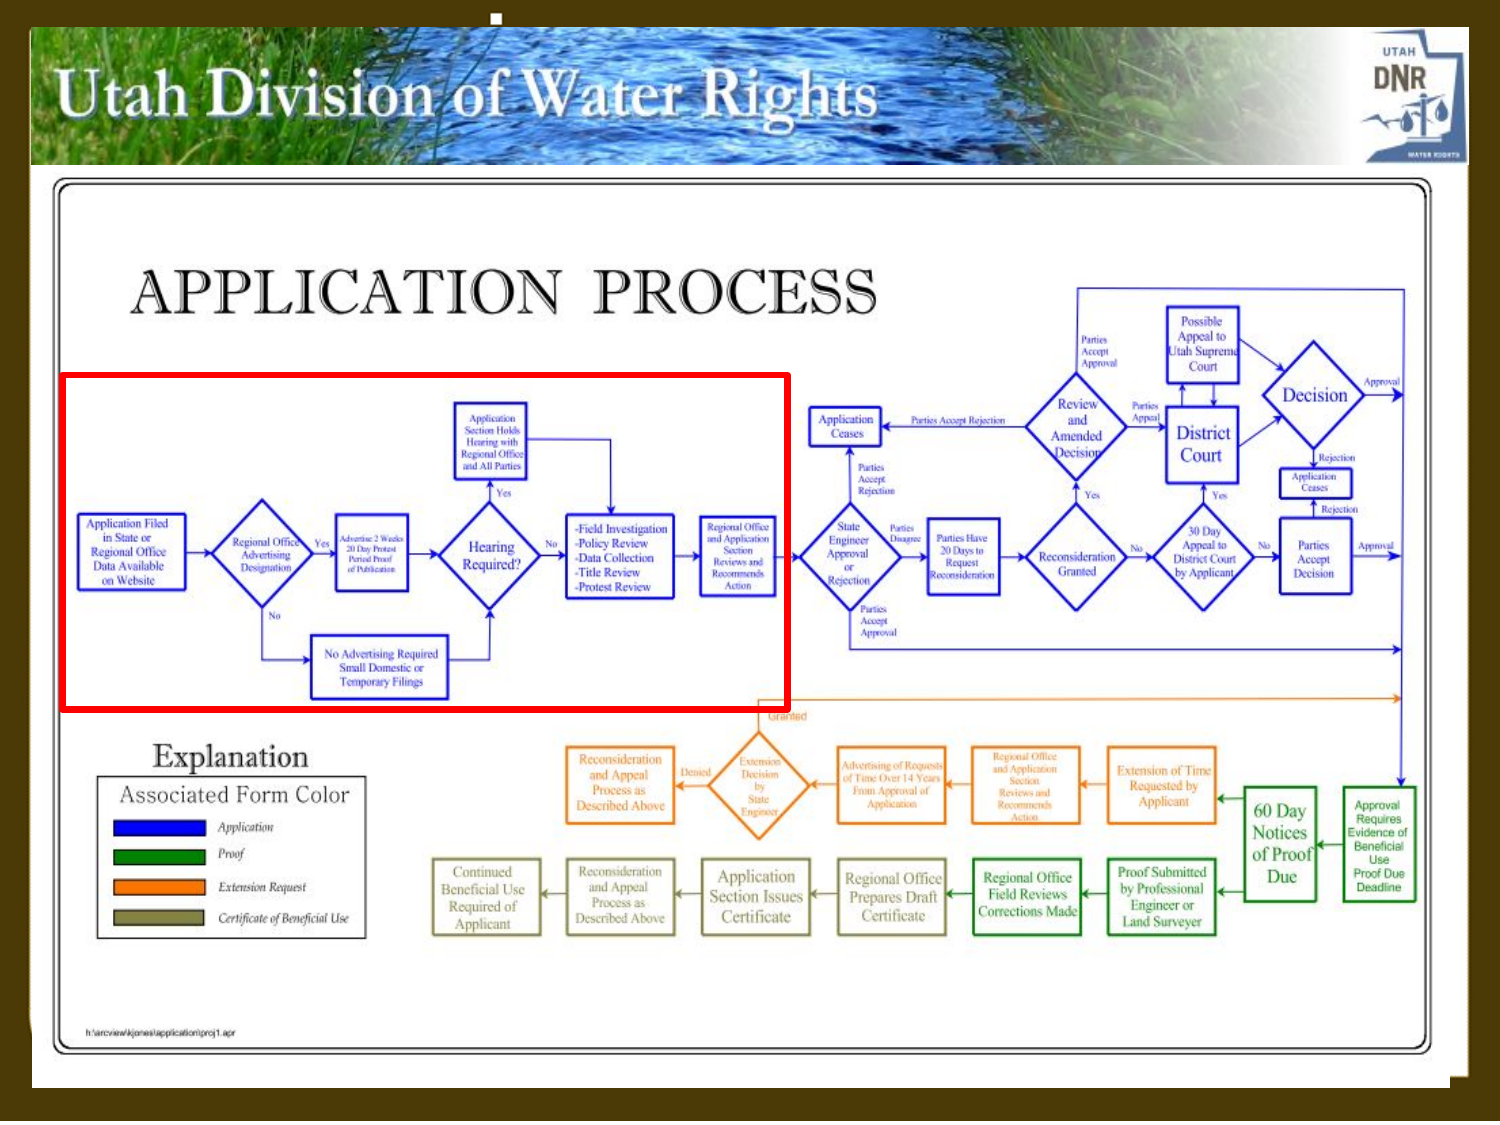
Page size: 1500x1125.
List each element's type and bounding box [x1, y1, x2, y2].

picture [0, 0, 1500, 1121]
list [32, 174, 1451, 1088]
